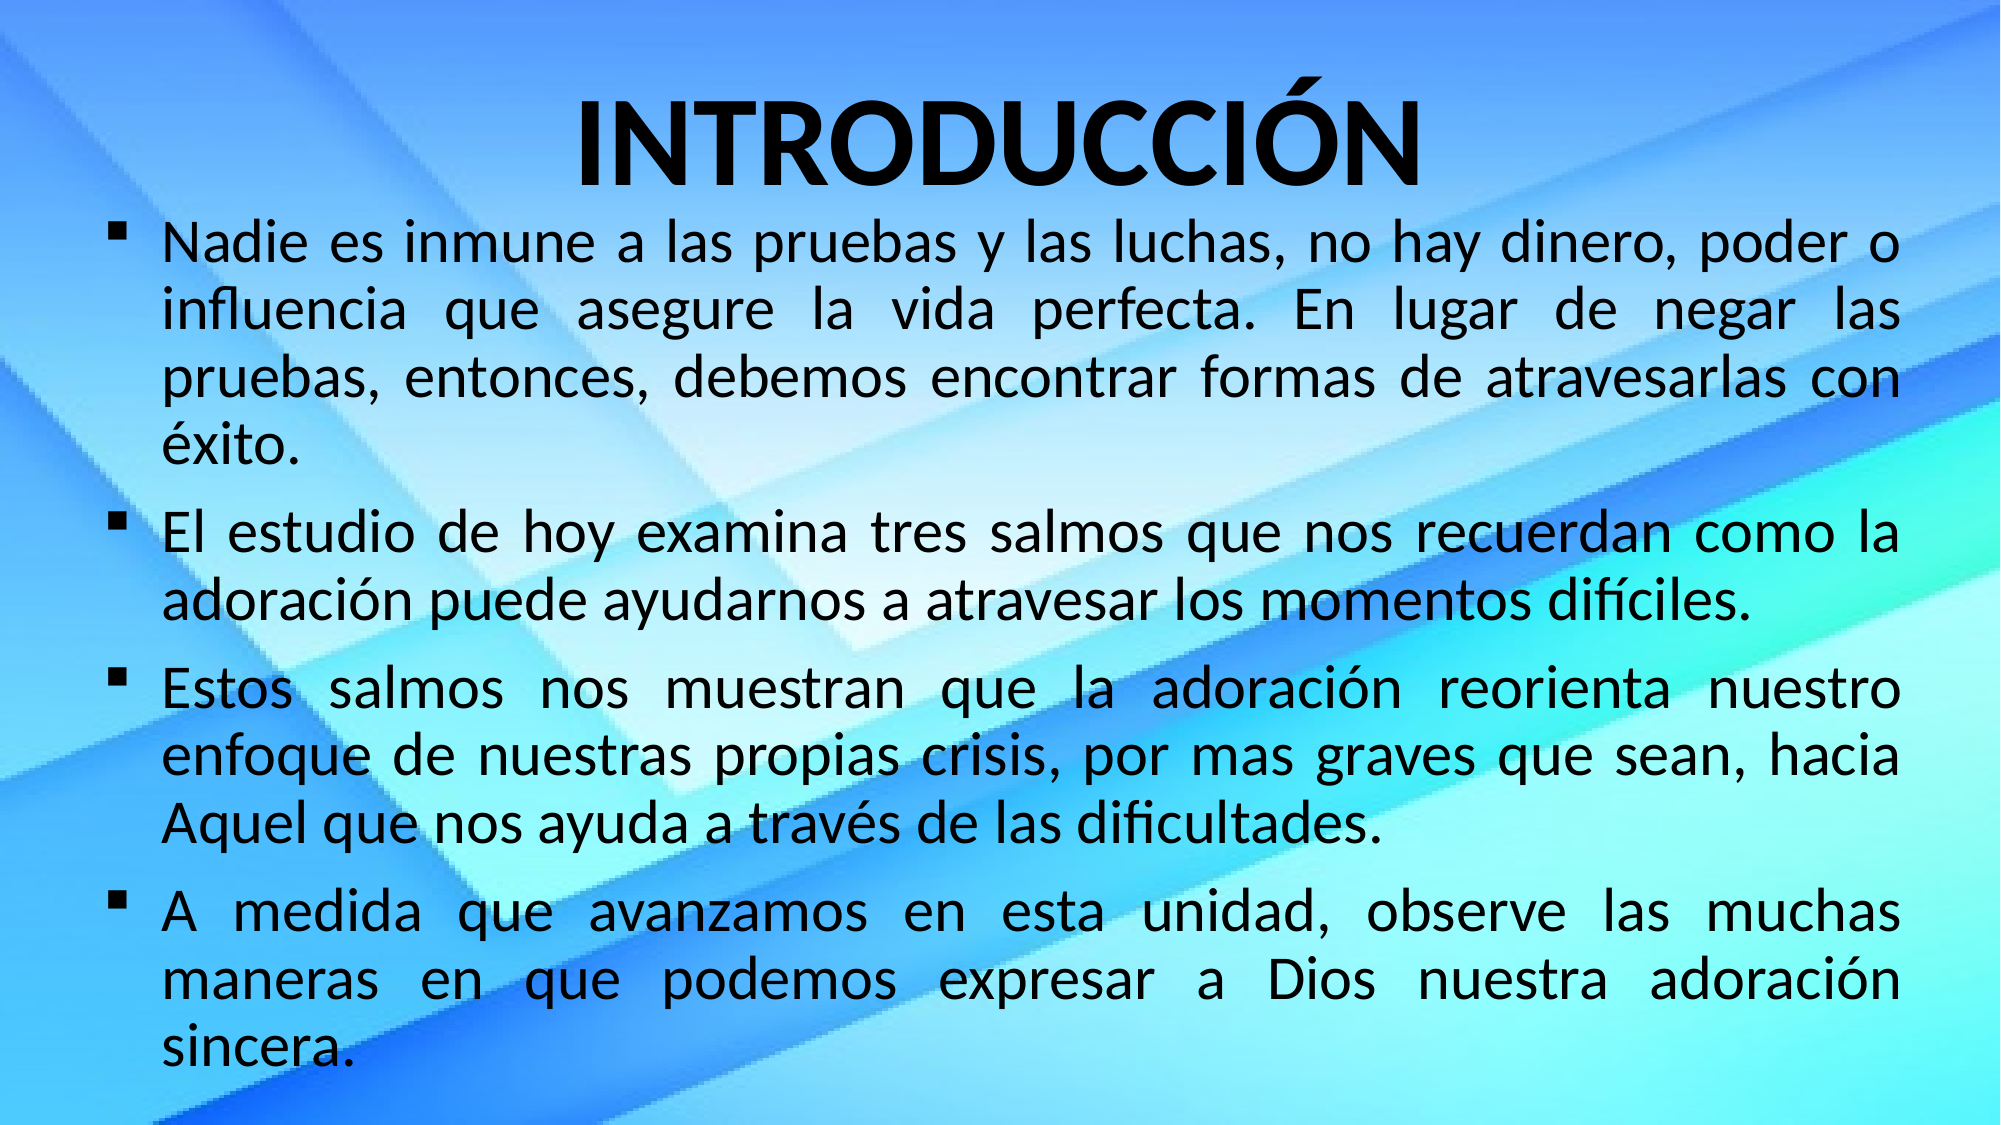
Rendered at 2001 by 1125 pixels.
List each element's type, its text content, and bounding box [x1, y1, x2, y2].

list Nadie es inmune a las pruebas y las luchas, no hay dinero, poder o influencia que asegure la vida perfecta. En lugar de negar las pruebas, entonces, debemos encontrar formas de atravesarlas con éxito. El estudio de hoy examina tres salmos que nos recuerdan como la adoración puede ayudarnos a atravesar los momentos difíciles. Estos salmos nos muestran que la adoración reorienta nuestro enfoque de nuestras propias crisis, por mas graves que sean, hacia Aquel que nos ayuda a través de las dificultades. A medida que avanzamos en esta unidad, observe las muchas maneras en que podemos expresar a Dios nuestra adoración sincera. [88, 222, 1920, 1066]
title INTRODUCCIÓN [112, 63, 1889, 222]
picture [0, 0, 2001, 1125]
